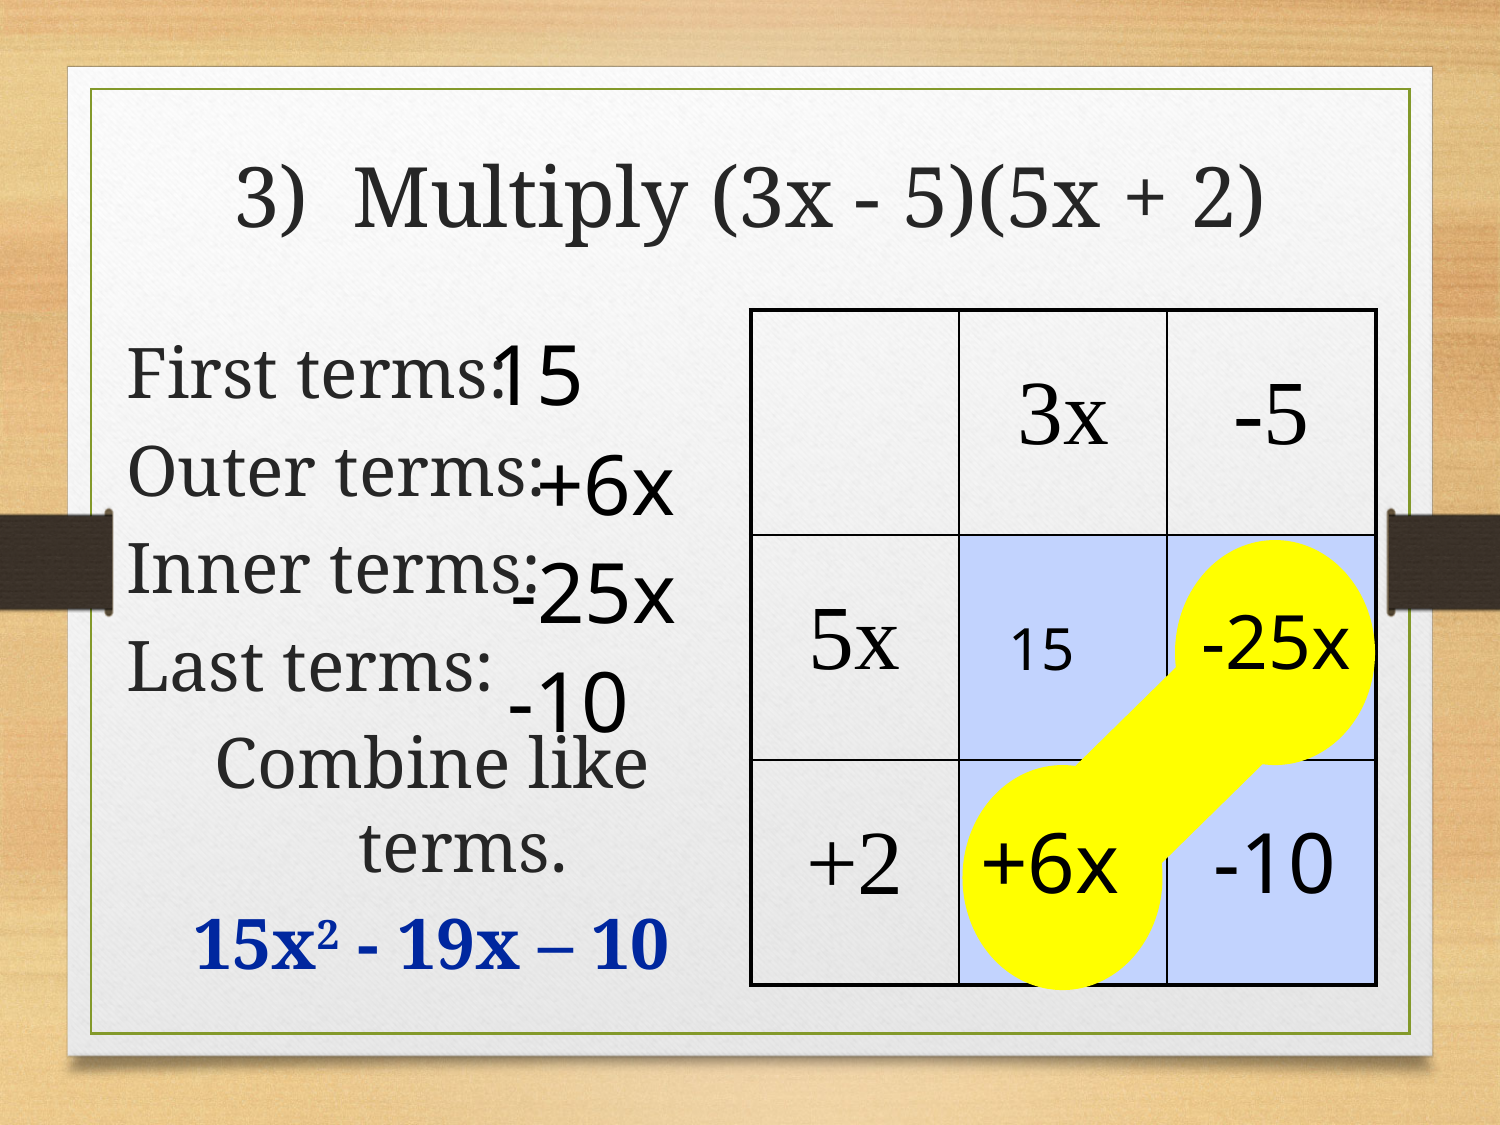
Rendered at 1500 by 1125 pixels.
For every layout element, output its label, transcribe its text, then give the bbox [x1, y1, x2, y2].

list First terms: Outer terms: Inner terms: Last terms: Combine like terms. 15x2 - 19x – 10 [90, 321, 753, 997]
table_header 3x [960, 312, 1166, 534]
table_header -5 [1168, 312, 1374, 534]
table_cell 5x [753, 536, 958, 759]
text_box -25x [473, 532, 713, 648]
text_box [962, 539, 1376, 991]
table_cell +2 [753, 761, 958, 983]
picture [0, 0, 1500, 1125]
text_box +6x [473, 425, 738, 540]
table_header [753, 312, 958, 534]
text_box +6x [958, 802, 962, 918]
title 3) Multiply (3x - 5)(5x + 2) [112, 92, 1388, 295]
text_box -10 [473, 642, 663, 757]
table_cell [960, 536, 1166, 759]
